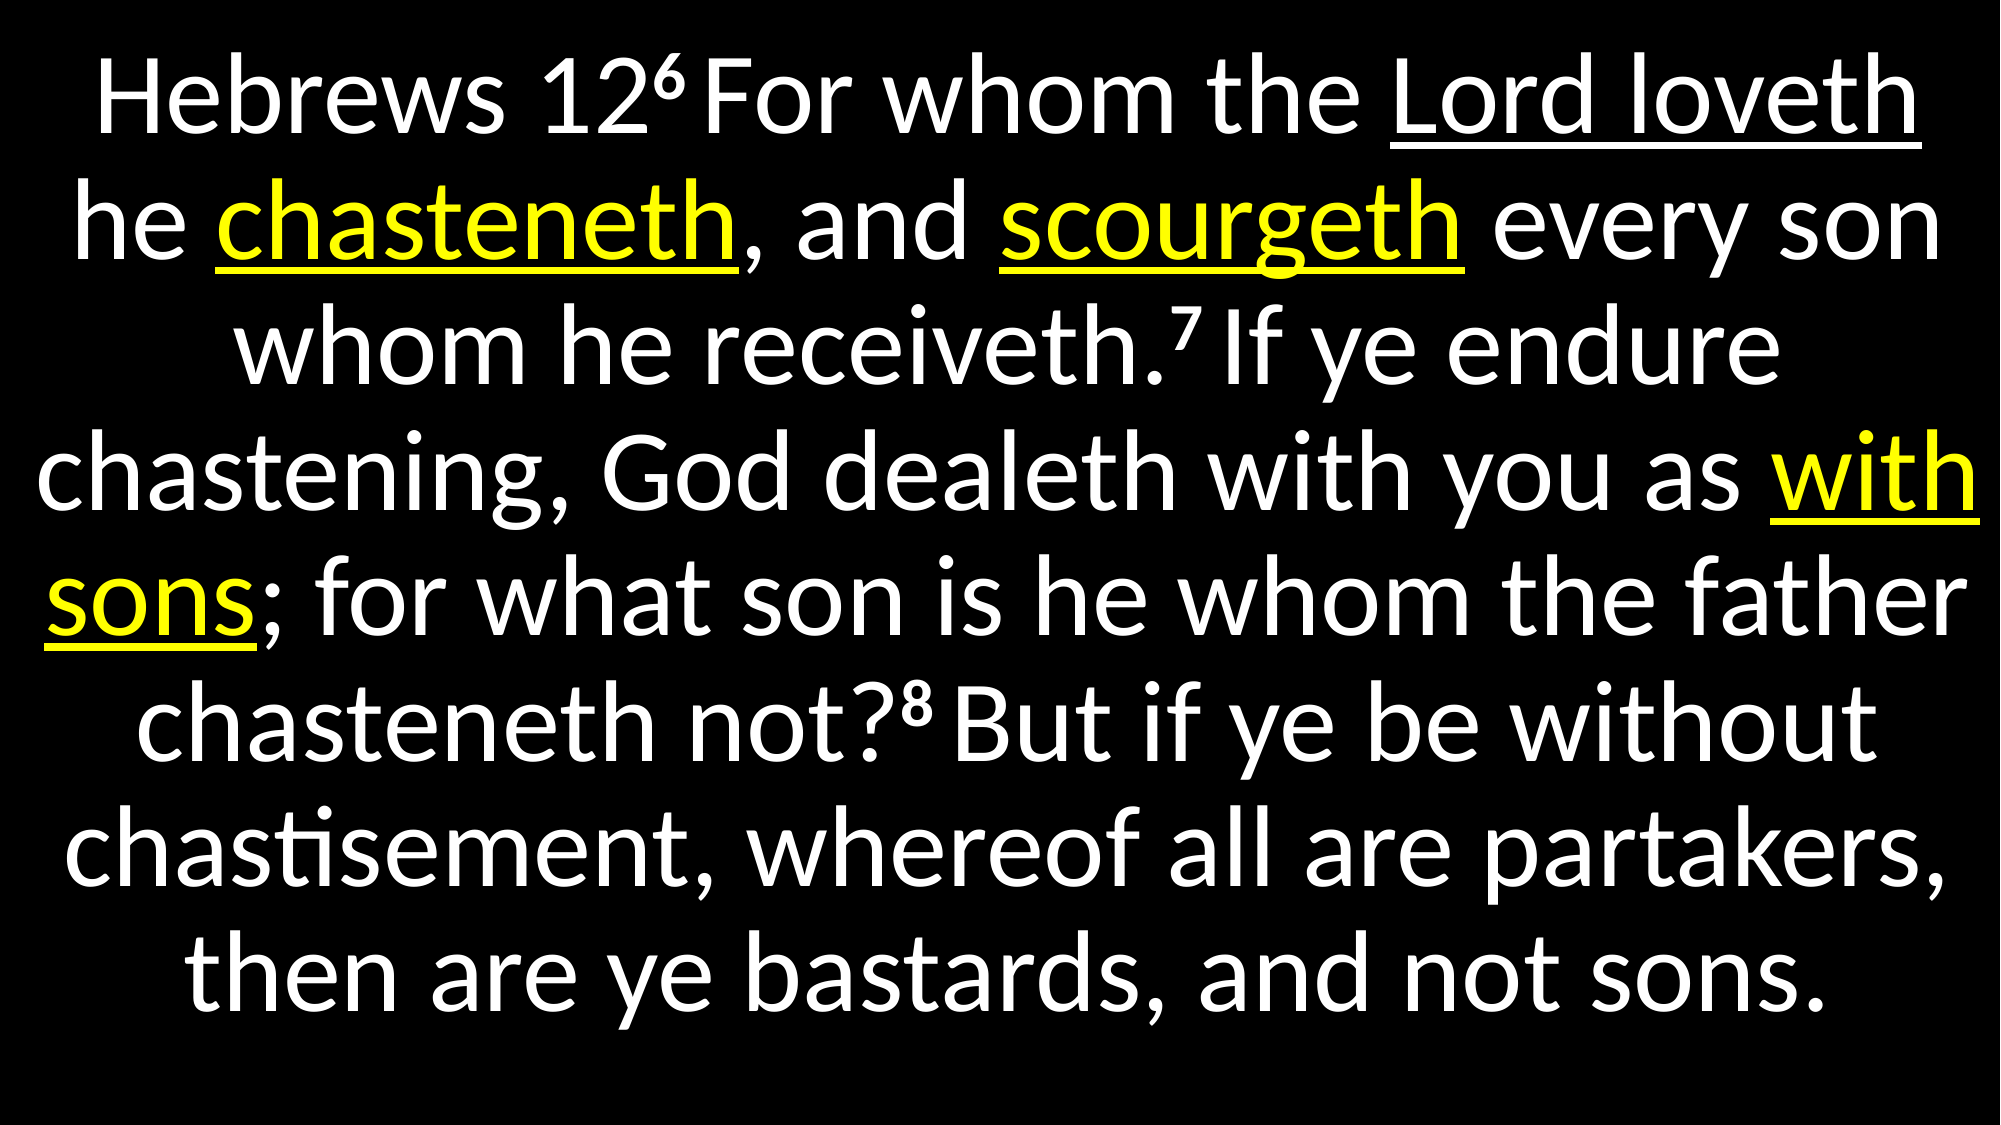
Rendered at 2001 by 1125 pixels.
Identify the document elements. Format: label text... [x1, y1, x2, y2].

list Hebrews 126 For whom the Lord loveth he chasteneth, and scourgeth every son whom he receiveth.7 If ye endure chastening, God dealeth with you as with sons; for what son is he whom the father chasteneth not?8 But if ye be without chastisement, whereof all are partakers, then are ye bastards, and not sons. [15, 26, 2000, 1098]
